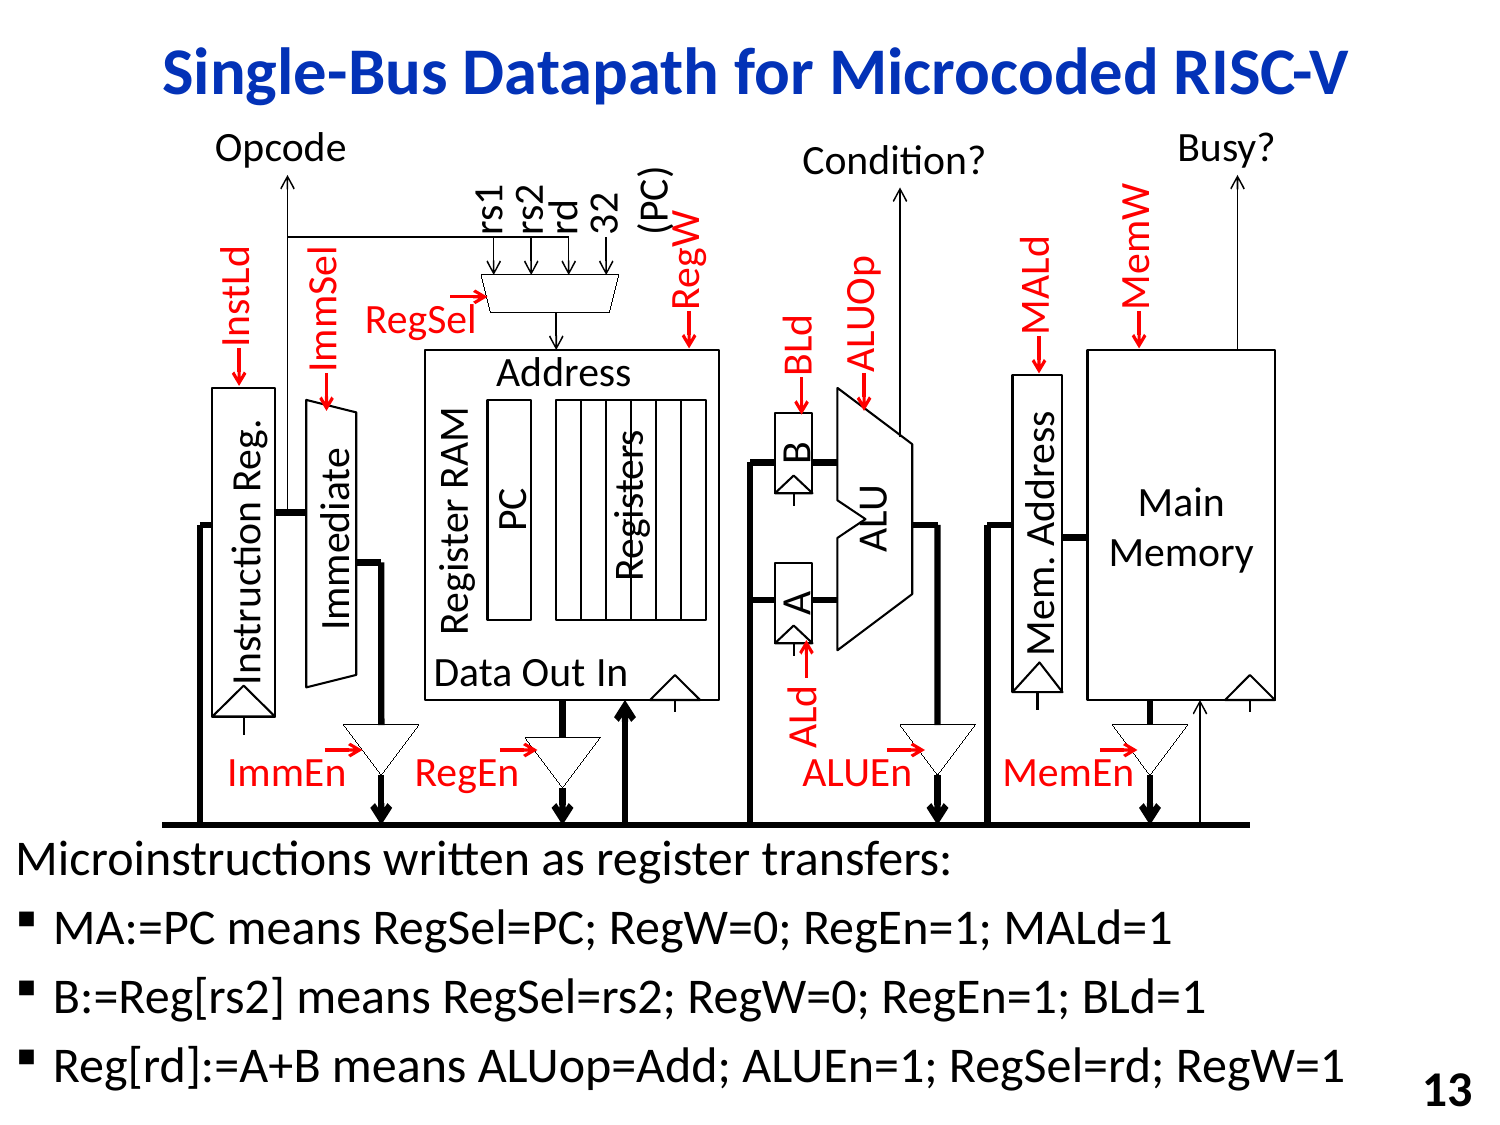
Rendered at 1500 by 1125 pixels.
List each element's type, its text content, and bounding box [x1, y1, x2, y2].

title Single-Bus Datapath for Microcoded RISC-V [137, 12, 1376, 134]
slide_number 13 [1174, 1062, 1488, 1111]
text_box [162, 99, 1388, 826]
list Microinstructions written as register transfers: MA:=PC means RegSel=PC; RegW=0; RegEn=1; MALd=1 B:=Reg[rs2] means RegSel=rs2; RegW=0; RegEn=1; BLd=1 Reg[rd]:=A+B means ALUop=Add; ALUEn=1; RegSel=rd; RegW=1 [0, 824, 1376, 1063]
